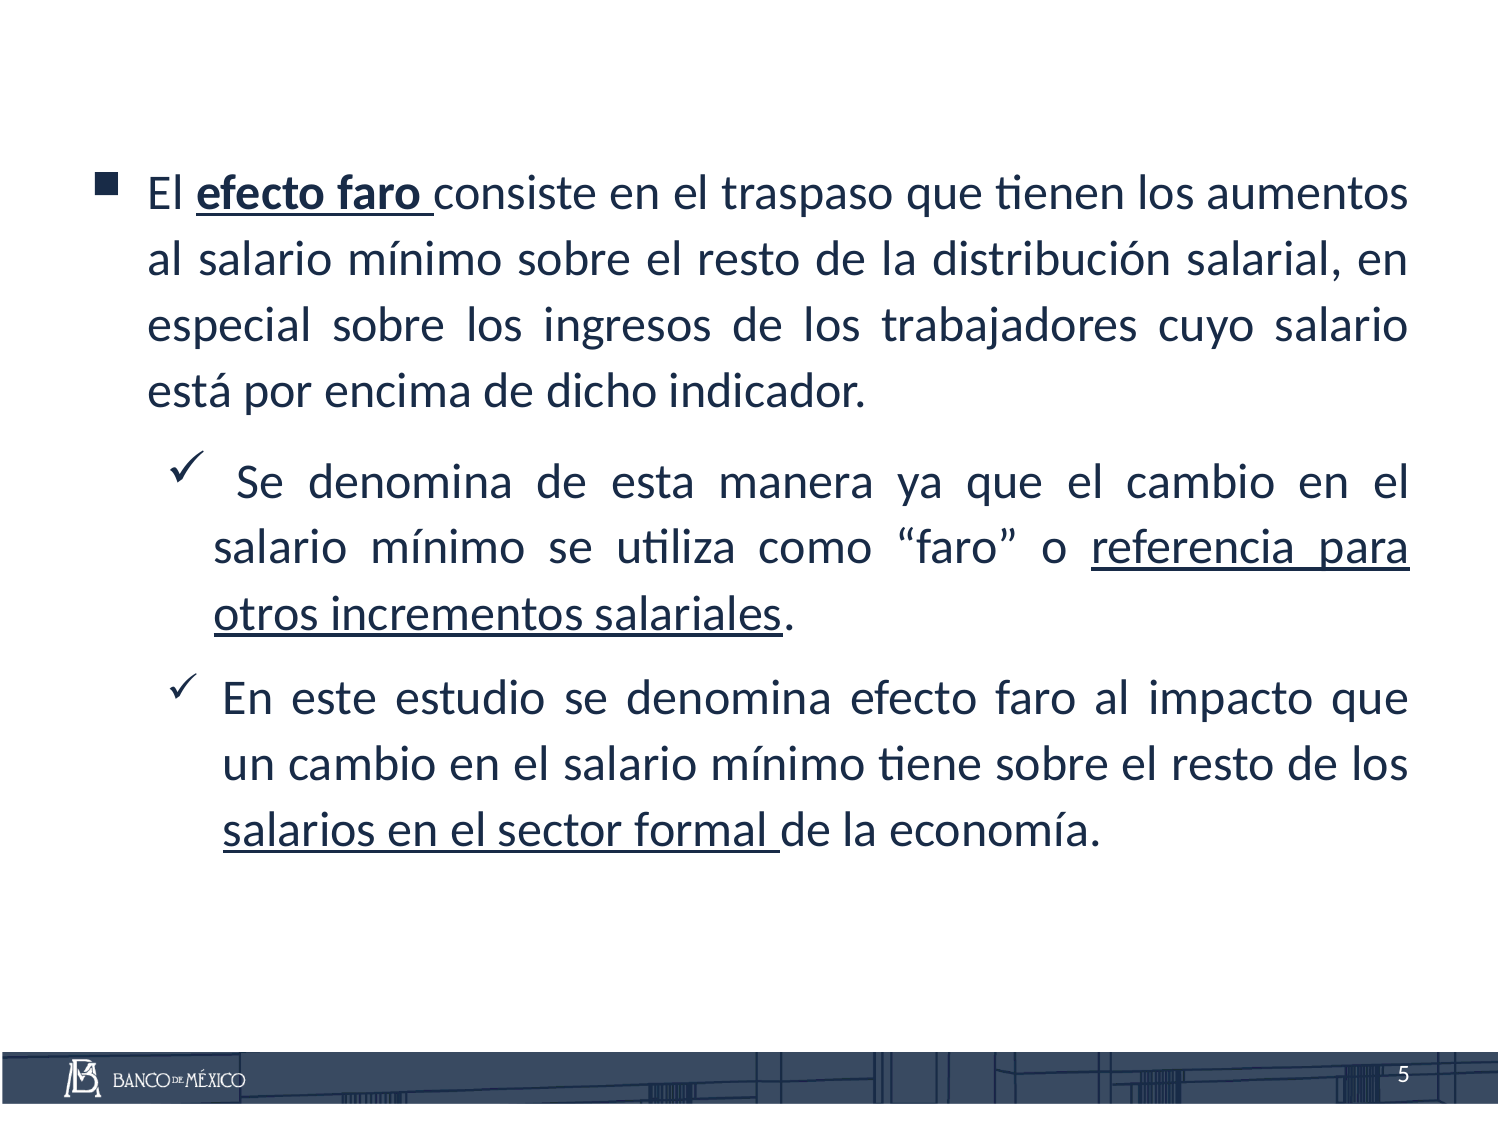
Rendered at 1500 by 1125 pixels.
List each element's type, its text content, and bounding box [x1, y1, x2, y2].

picture [2, 1052, 1498, 1104]
text_box El efecto faro consiste en el traspaso que tienen los aumentos al salario mínimo sobre el resto de la distribución salarial, en especial sobre los ingresos de los trabajadores cuyo salario está por encima de dicho indicador. Se denomina de esta manera ya que el cambio en el salario mínimo se utiliza como “faro” o referencia para otros incrementos salariales. En este estudio se denomina efecto faro al impacto que un cambio en el salario mínimo tiene sobre el resto de los salarios en el sector formal de la economía. [76, 145, 1425, 1035]
slide_number 5 [1074, 1042, 1425, 1103]
